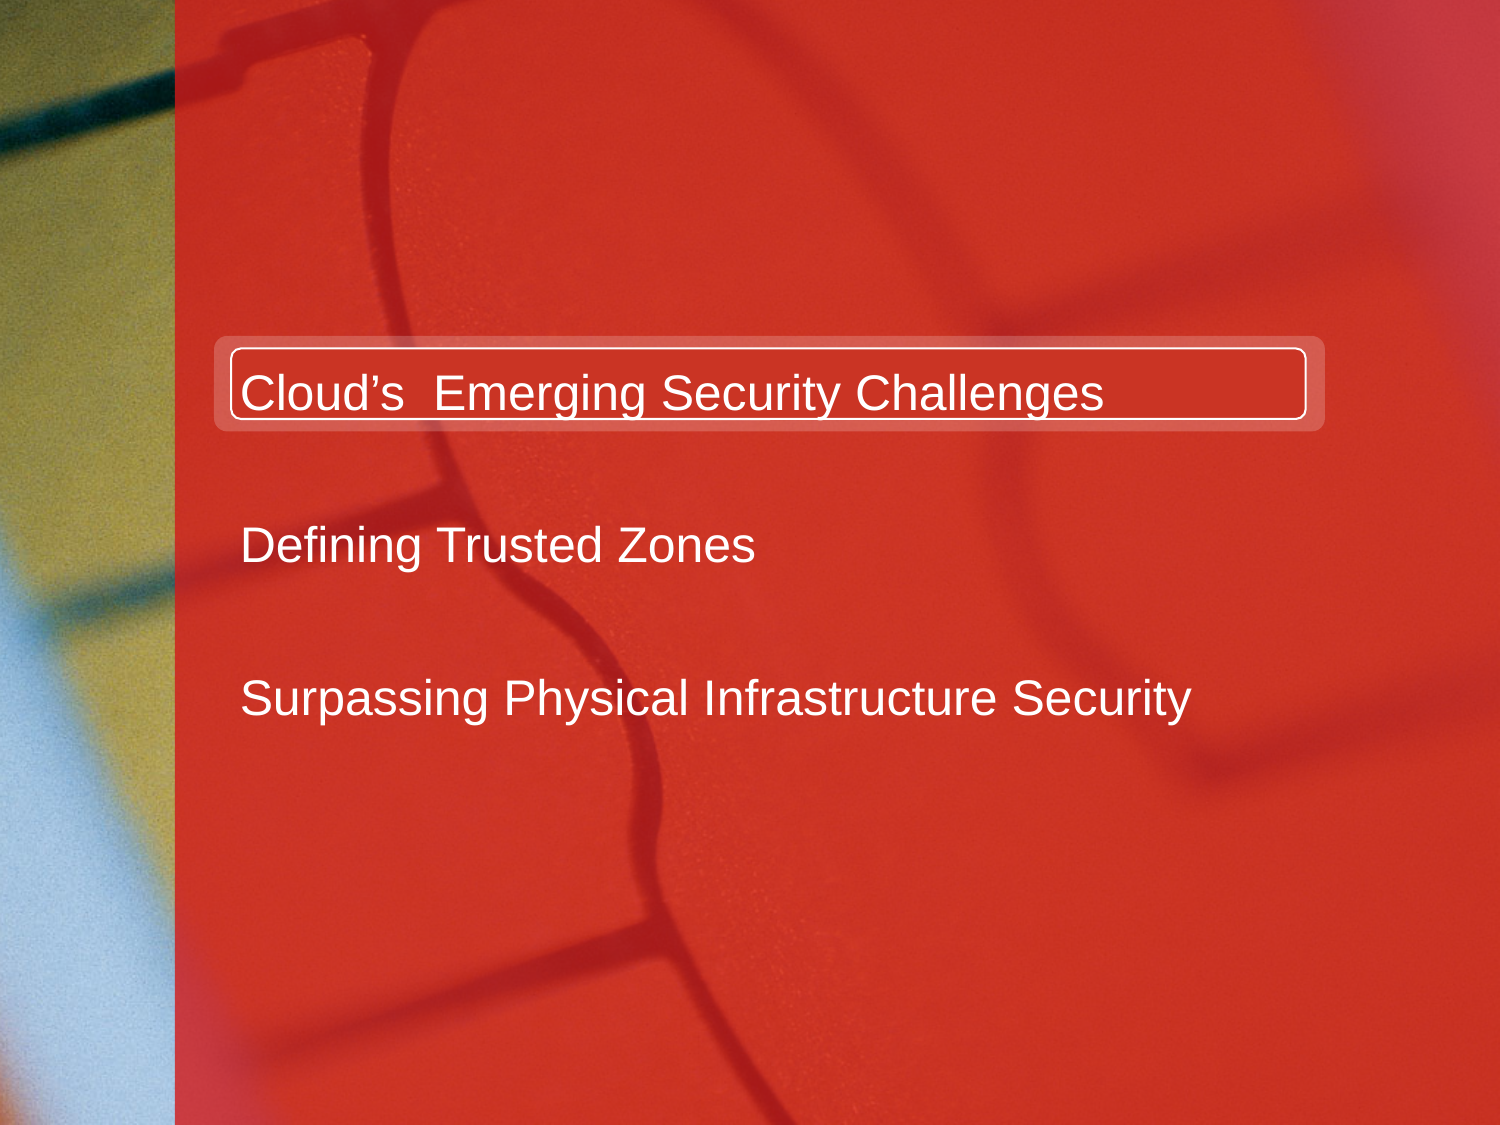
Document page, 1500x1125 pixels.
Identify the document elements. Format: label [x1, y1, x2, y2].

picture [0, 0, 1500, 1125]
text_box [213, 335, 1326, 432]
